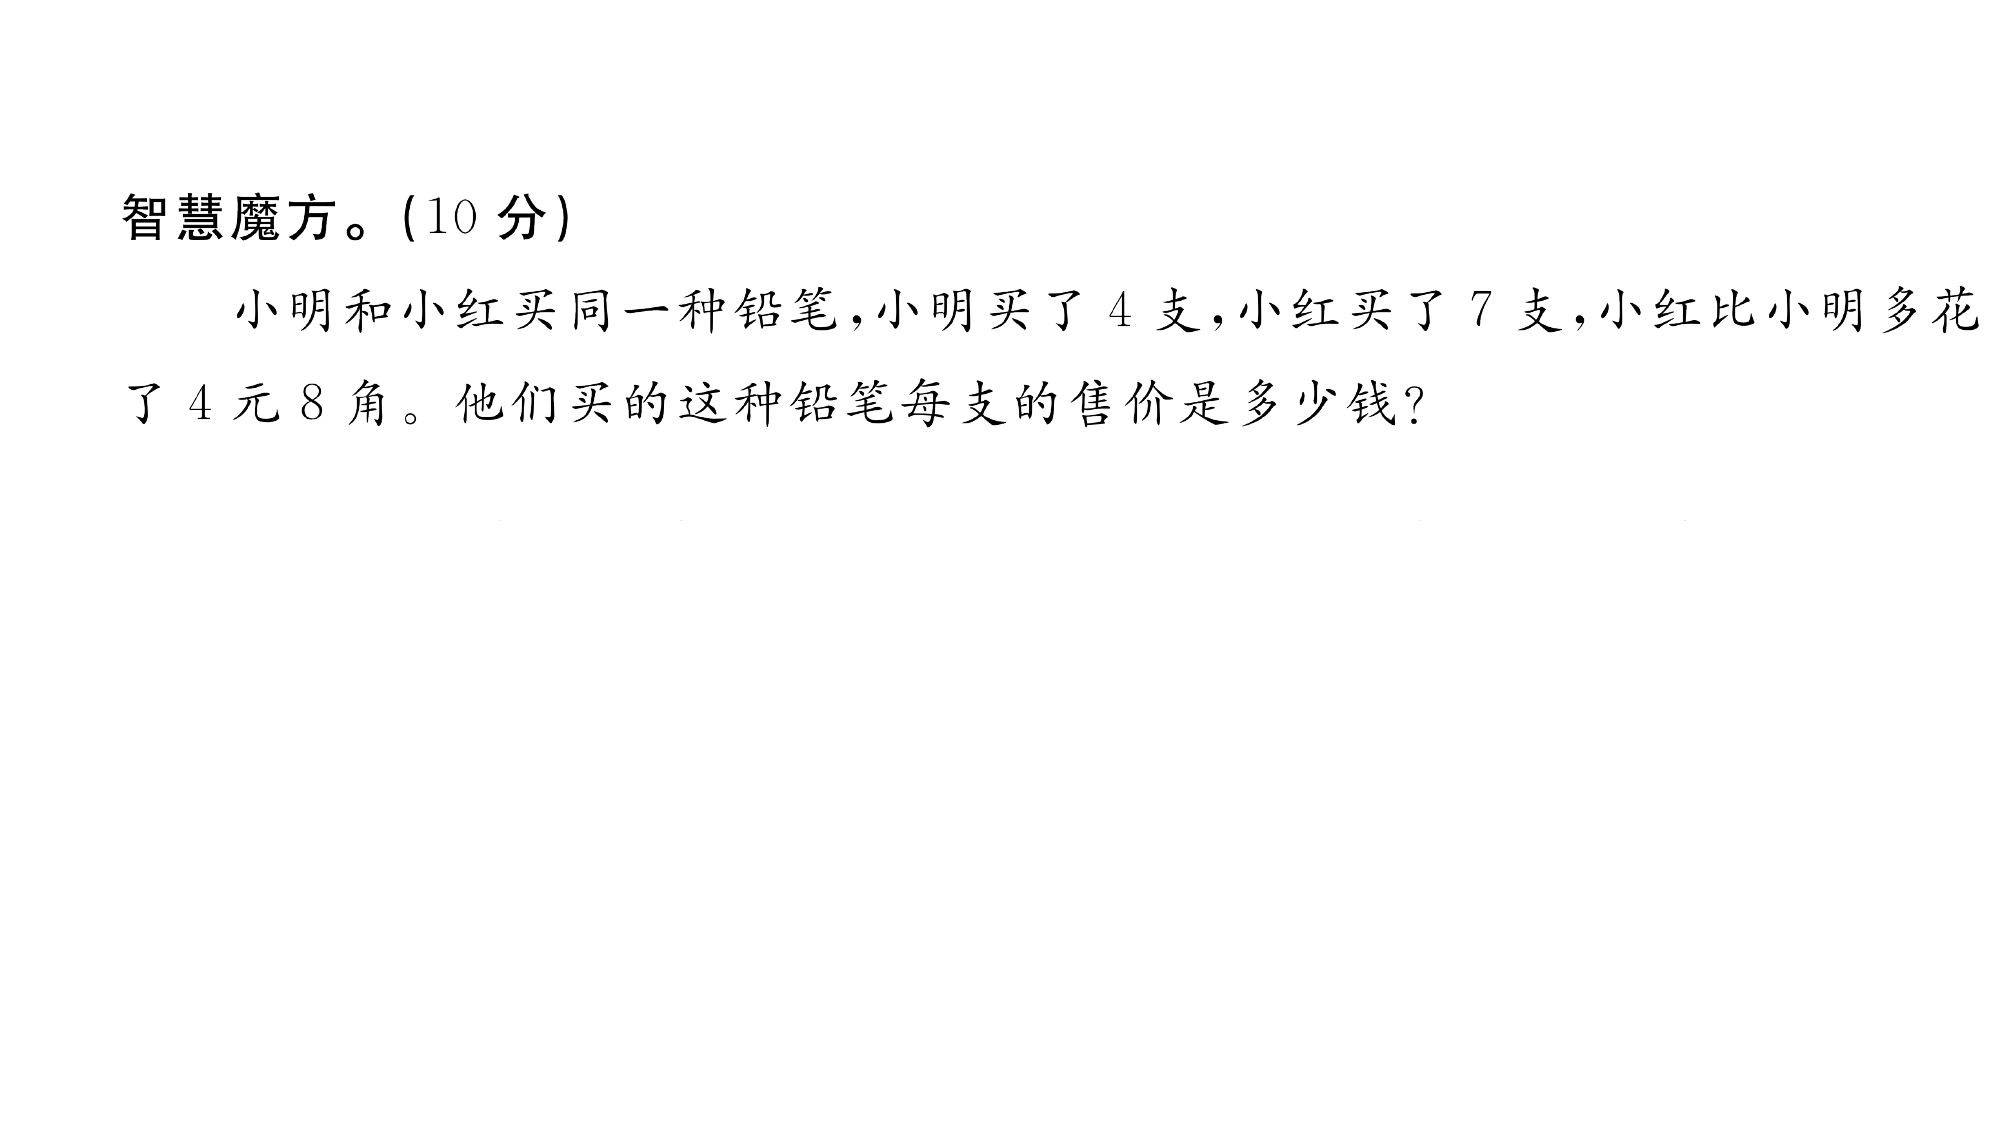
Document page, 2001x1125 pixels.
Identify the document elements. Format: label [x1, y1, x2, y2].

picture [118, 177, 2000, 626]
